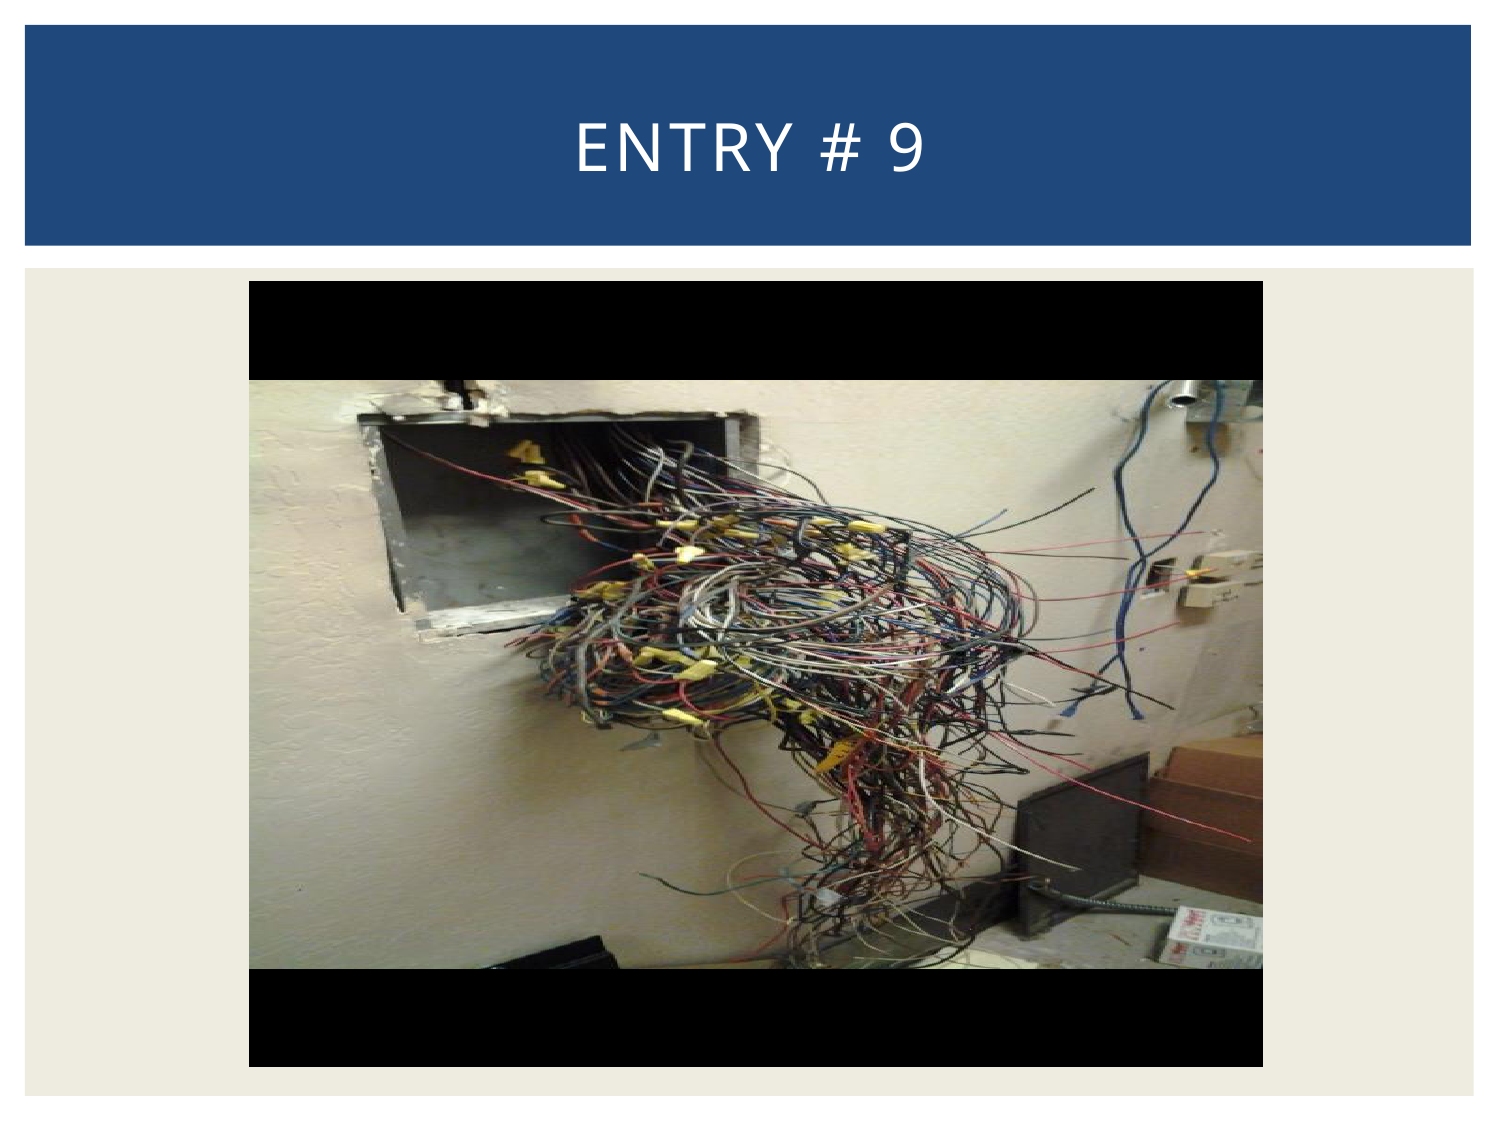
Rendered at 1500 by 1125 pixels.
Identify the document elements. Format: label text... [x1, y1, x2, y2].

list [249, 281, 1263, 1067]
title ENTRY # 9 [62, 58, 1438, 232]
